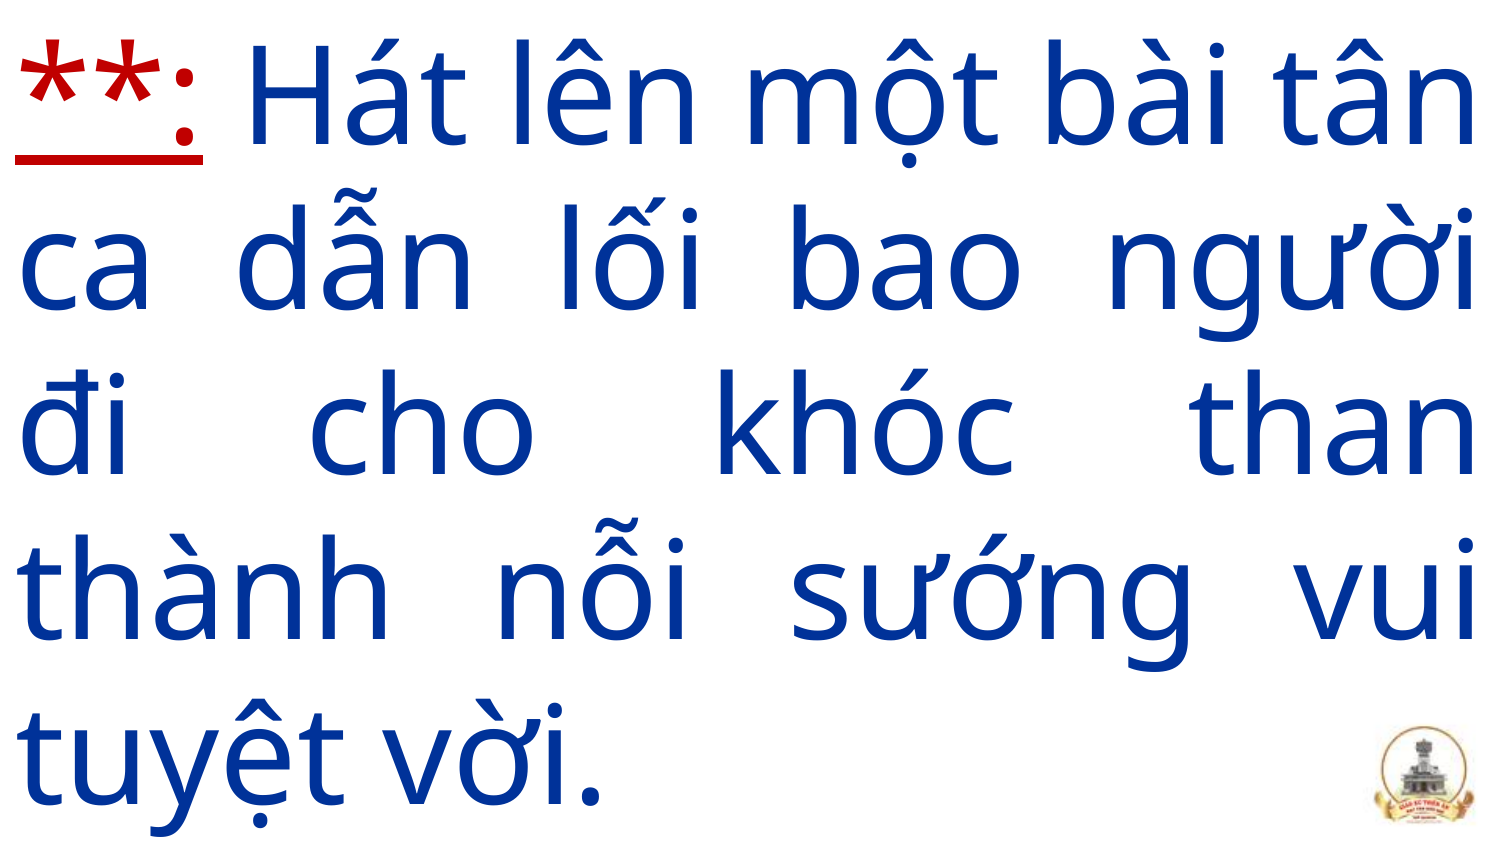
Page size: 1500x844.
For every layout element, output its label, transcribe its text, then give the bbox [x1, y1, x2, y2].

subtitle **: Hát lên một bài tân ca dẫn lối bao người đi cho khóc than thành nỗi sướng vui tuyệt vời. [0, 0, 1500, 844]
